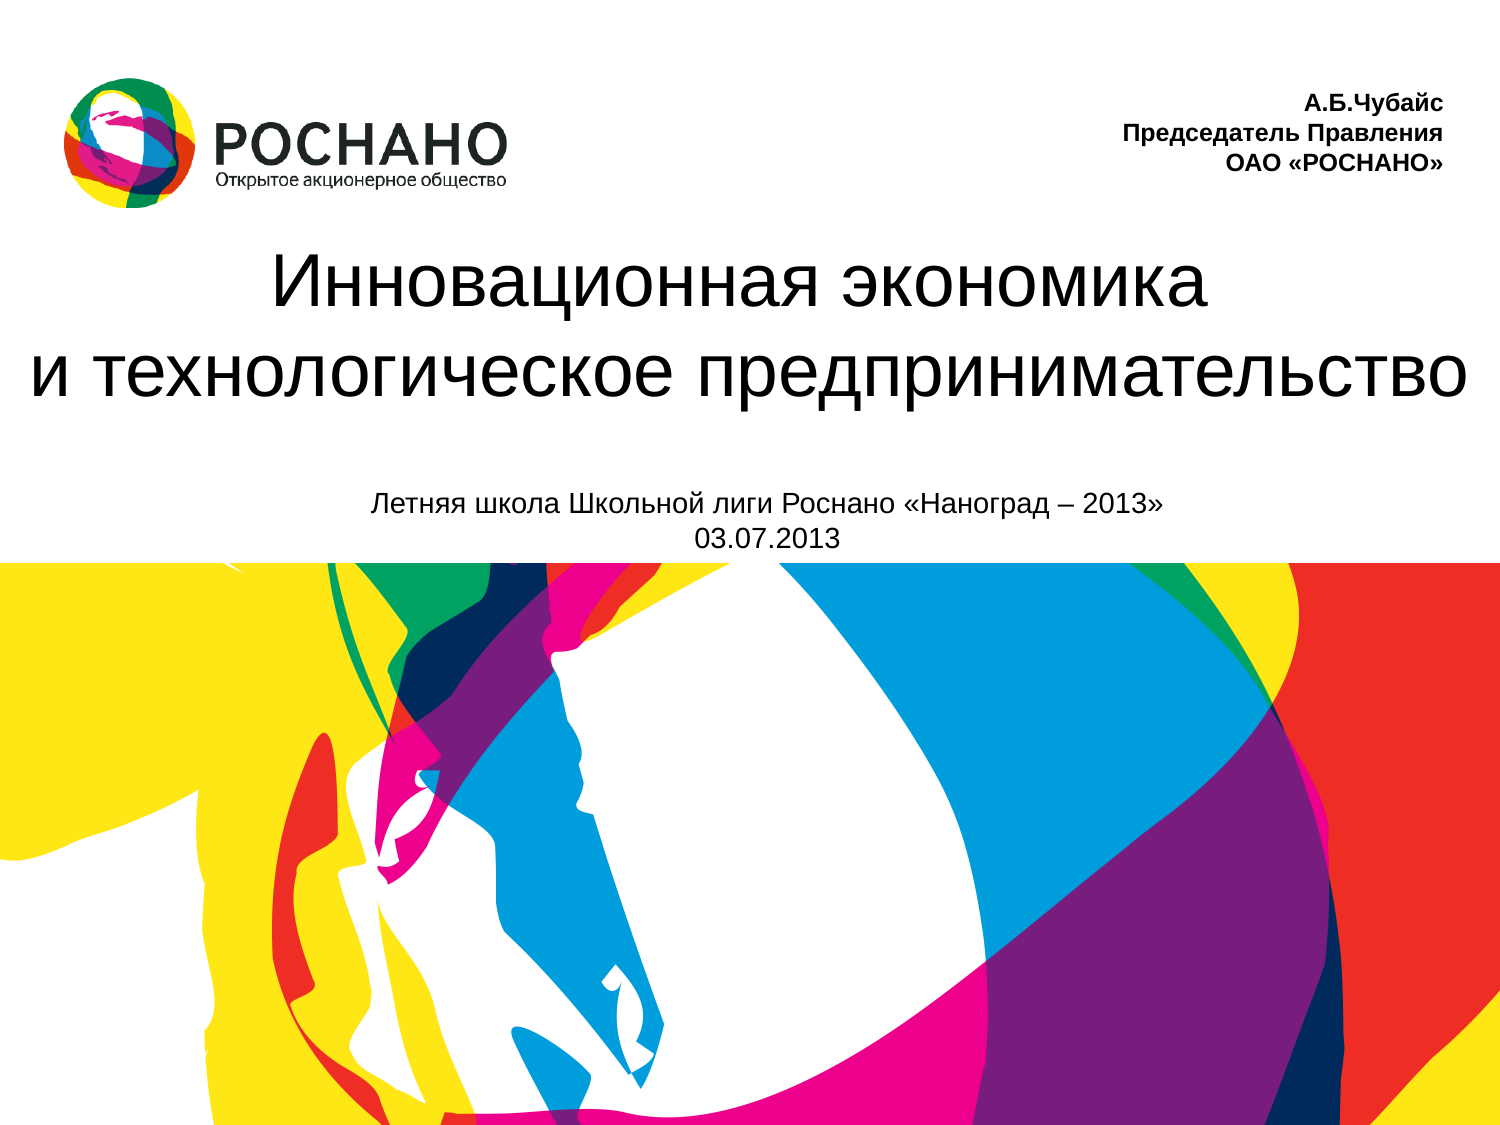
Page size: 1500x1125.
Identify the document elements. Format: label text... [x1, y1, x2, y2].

picture [64, 78, 520, 208]
text_box Инновационная экономика и технологическое предпринимательство [0, 223, 1500, 419]
picture [0, 563, 1500, 1125]
text_box А.Б.Чубайс Председатель Правления ОАО «РОСНАНО» [549, 79, 1459, 223]
text_box Летняя школа Школьной лиги Роснано «Наноград – 2013» 03.07.2013 [348, 476, 1187, 562]
